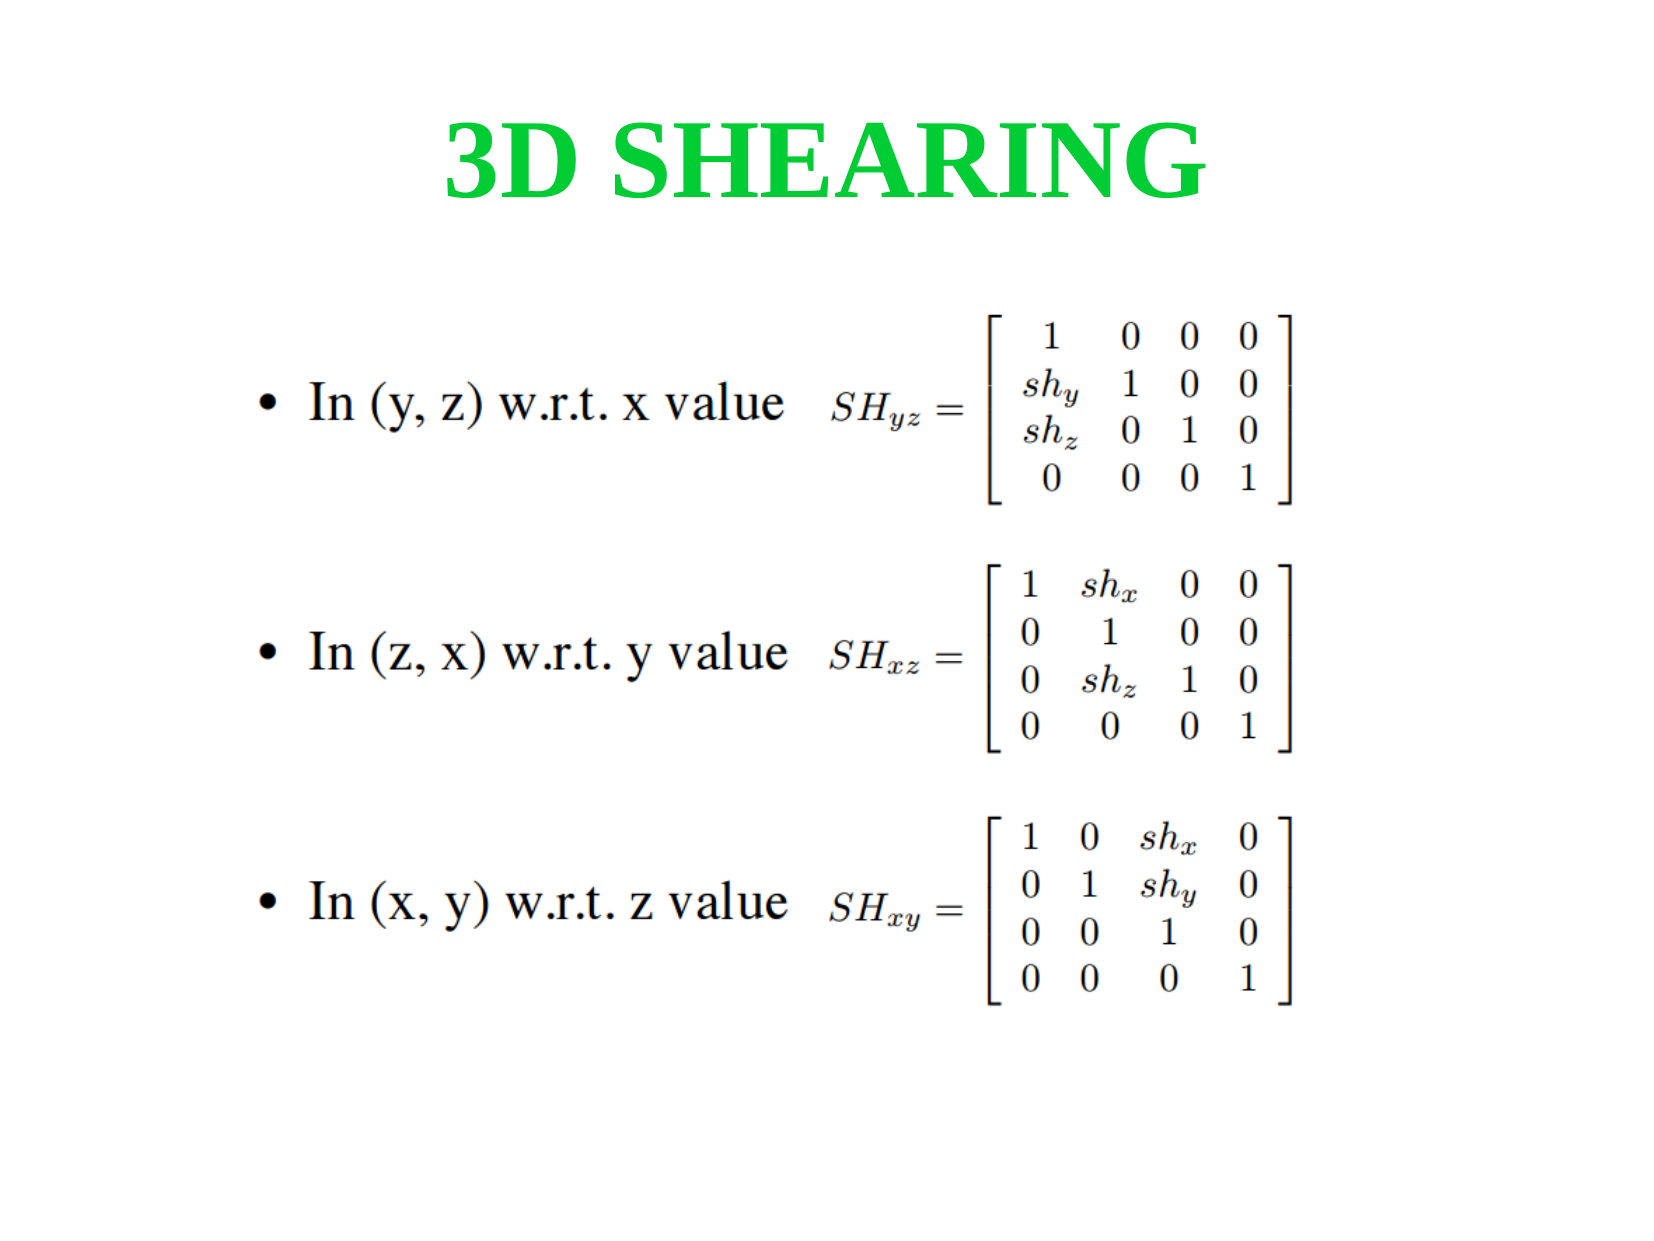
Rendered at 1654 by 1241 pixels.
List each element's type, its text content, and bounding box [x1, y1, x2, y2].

title 3d shearing [82, 49, 1571, 257]
picture [227, 300, 1303, 1023]
